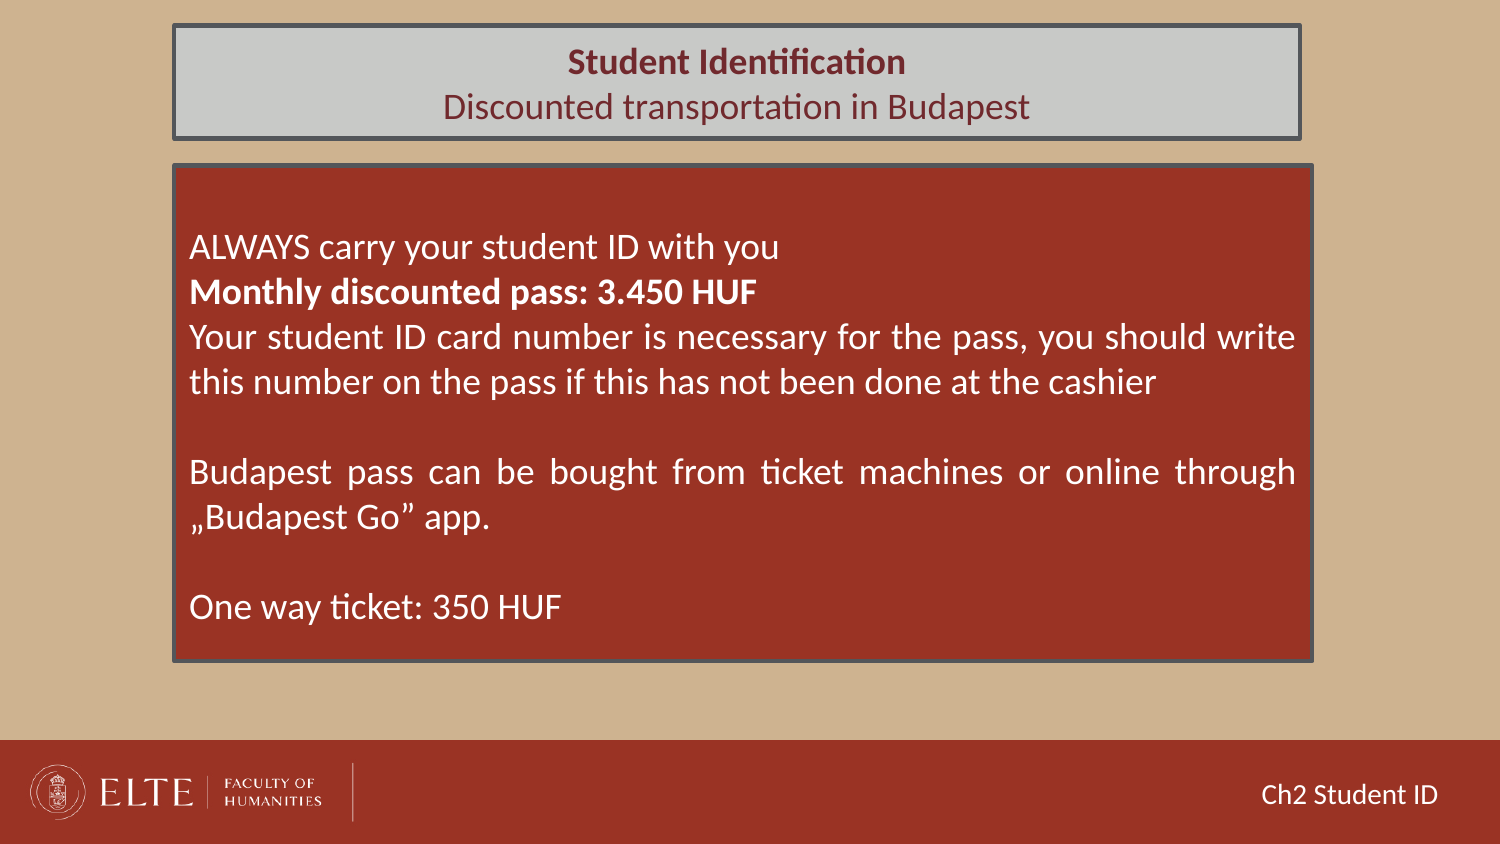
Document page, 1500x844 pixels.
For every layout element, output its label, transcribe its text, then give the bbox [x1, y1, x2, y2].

picture [0, 740, 1500, 844]
text_box ALWAYS carry your student ID with you Monthly discounted pass: 3.450 HUF Your student ID card number is necessary for the pass, you should write this number on the pass if this has not been done at the cashier Budapest pass can be bought from ticket machines or online through „Budapest Go” app. One way ticket: 350 HUF [172, 163, 1314, 663]
text_box Student Identification Discounted transportation in Budapest [172, 23, 1302, 141]
